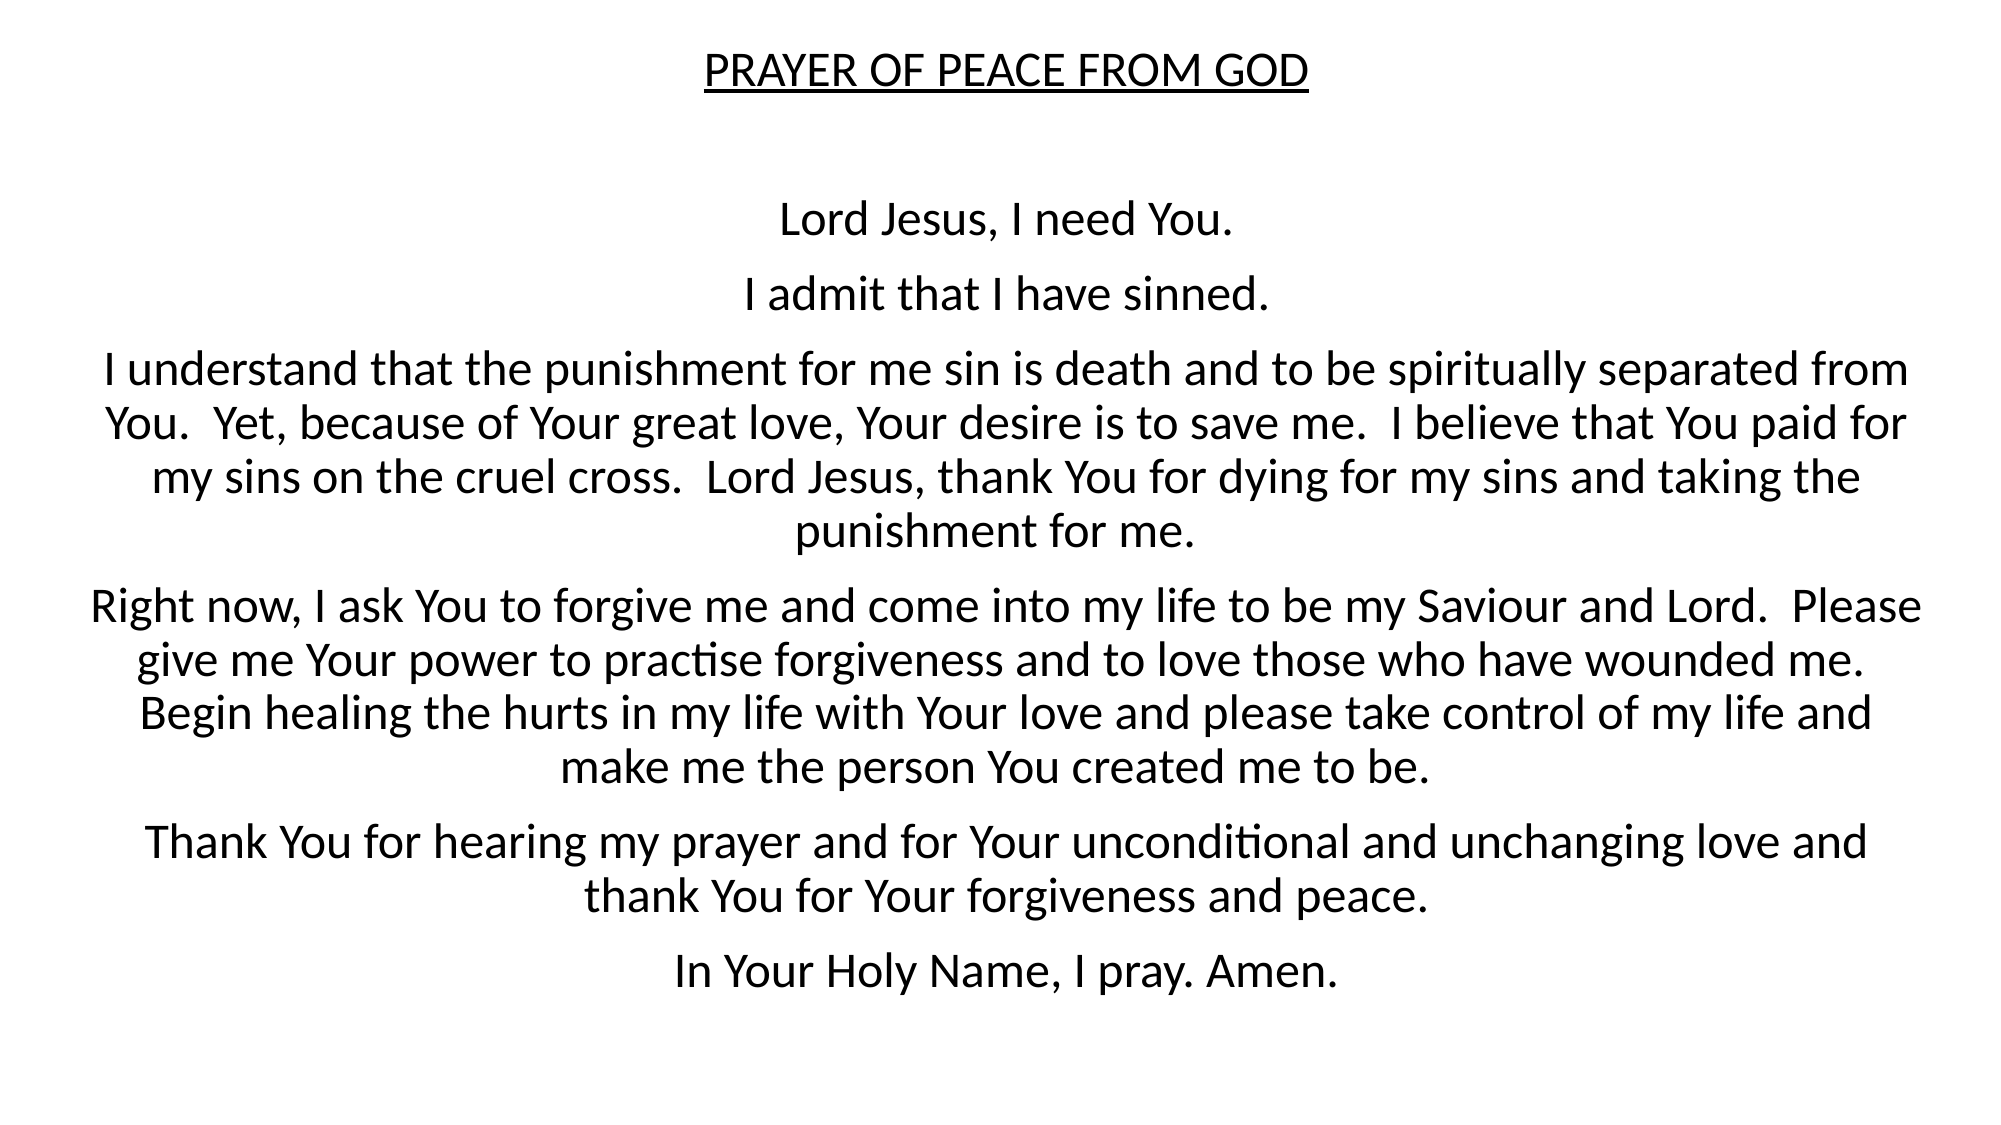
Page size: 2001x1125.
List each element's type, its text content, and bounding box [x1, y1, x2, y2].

subtitle PRAYER OF PEACE FROM GOD Lord Jesus, I need You. I admit that I have sinned. I understand that the punishment for me sin is death and to be spiritually separated from You. Yet, because of Your great love, Your desire is to save me. I believe that You paid for my sins on the cruel cross. Lord Jesus, thank You for dying for my sins and taking the punishment for me. Right now, I ask You to forgive me and come into my life to be my Saviour and Lord. Please give me Your power to practise forgiveness and to love those who have wounded me. Begin healing the hurts in my life with Your love and please take control of my life and make me the person You created me to be. Thank You for hearing my prayer and for Your unconditional and unchanging love and thank You for Your forgiveness and peace. In Your Holy Name, I pray. Amen. [71, 35, 1942, 1035]
